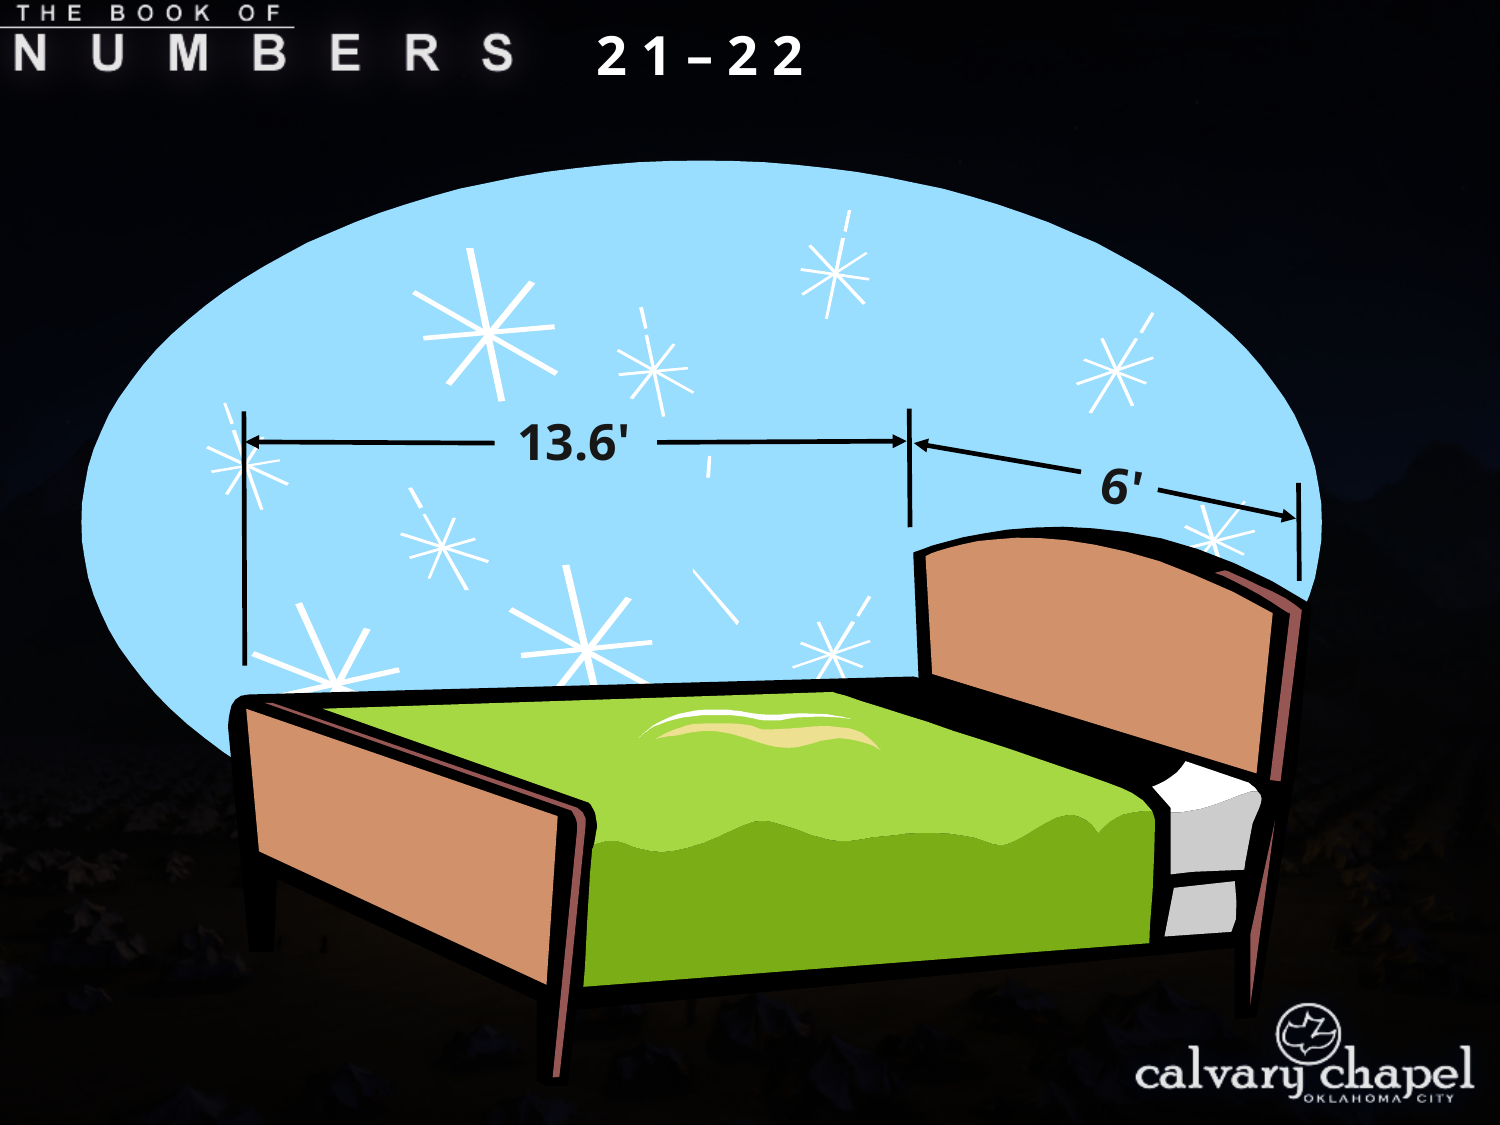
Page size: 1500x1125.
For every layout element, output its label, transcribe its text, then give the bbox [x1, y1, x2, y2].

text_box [1160, 493, 1294, 517]
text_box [85, 164, 1366, 1125]
picture [0, 0, 1500, 1125]
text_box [916, 446, 1079, 470]
text_box 2 1 – 2 2 [581, 13, 967, 94]
